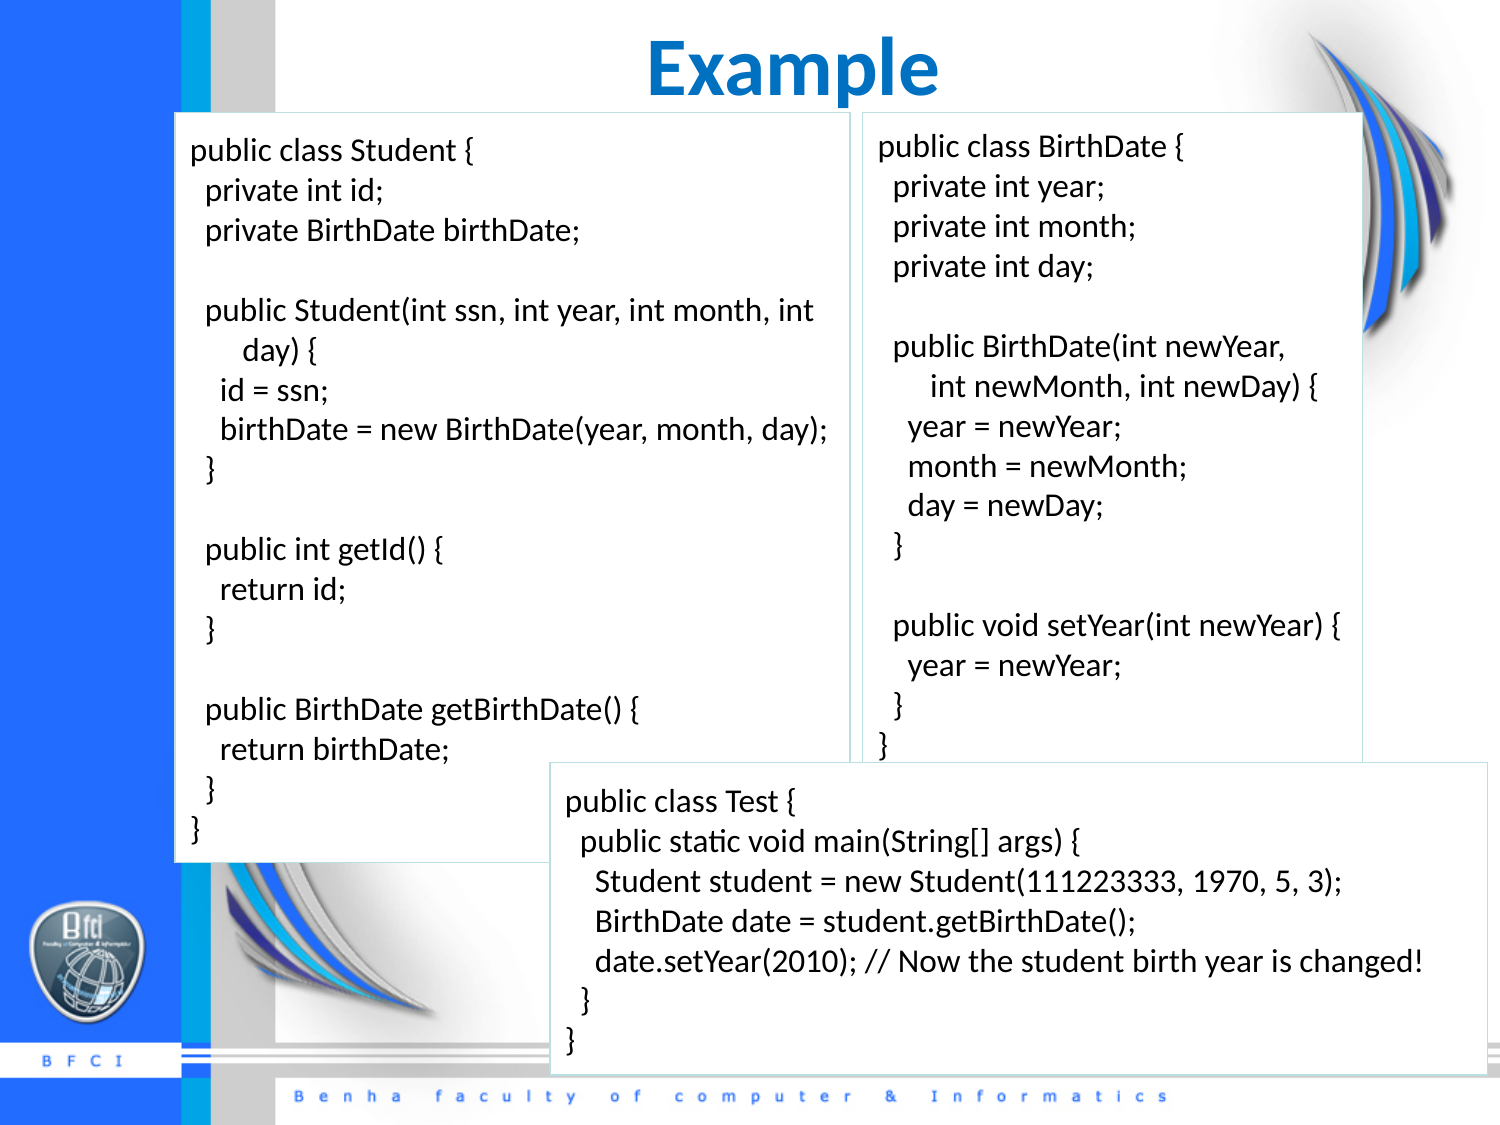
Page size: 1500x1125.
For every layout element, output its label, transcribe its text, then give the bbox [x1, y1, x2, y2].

text_box public class Test { public static void main(String[] args) { Student student = new Student(111223333, 1970, 5, 3); BirthDate date = student.getBirthDate(); date.setYear(2010); // Now the student birth year is changed! } } [549, 762, 1488, 1075]
text_box public class BirthDate { private int year; private int month; private int day; public BirthDate(int newYear, int newMonth, int newDay) { year = newYear; month = newMonth; day = newDay; } public void setYear(int newYear) { year = newYear; } } [862, 112, 1363, 762]
title Example [512, 24, 1076, 101]
slide_number 91 [1074, 1024, 1426, 1103]
text_box public class Student { private int id; private BirthDate birthDate; public Student(int ssn, int year, int month, int day) { id = ssn; birthDate = new BirthDate(year, month, day); } public int getId() { return id; } public BirthDate getBirthDate() { return birthDate; } } [174, 112, 850, 863]
picture [0, 0, 1500, 1125]
